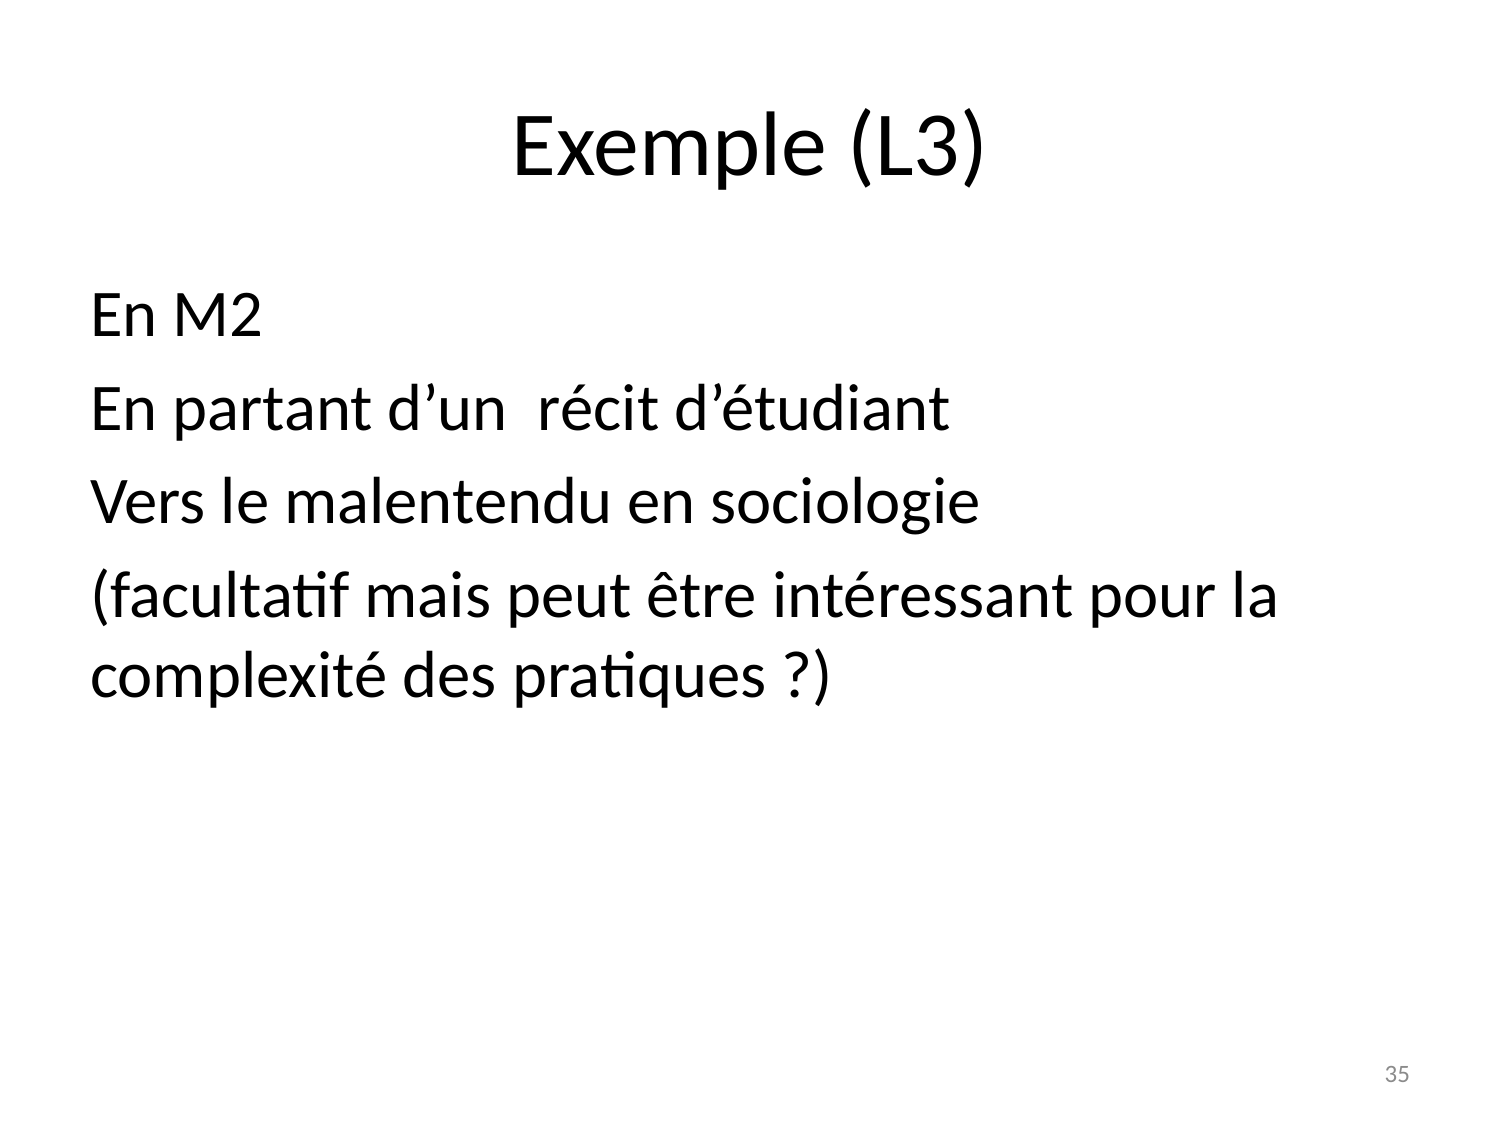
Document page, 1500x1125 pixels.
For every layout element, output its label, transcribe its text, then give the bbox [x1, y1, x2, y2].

slide_number 35 [1074, 1042, 1425, 1103]
list En M2 En partant d’un récit d’étudiant Vers le malentendu en sociologie (facultatif mais peut être intéressant pour la complexité des pratiques ?) [75, 262, 1425, 1005]
title Exemple (L3) [75, 45, 1425, 233]
